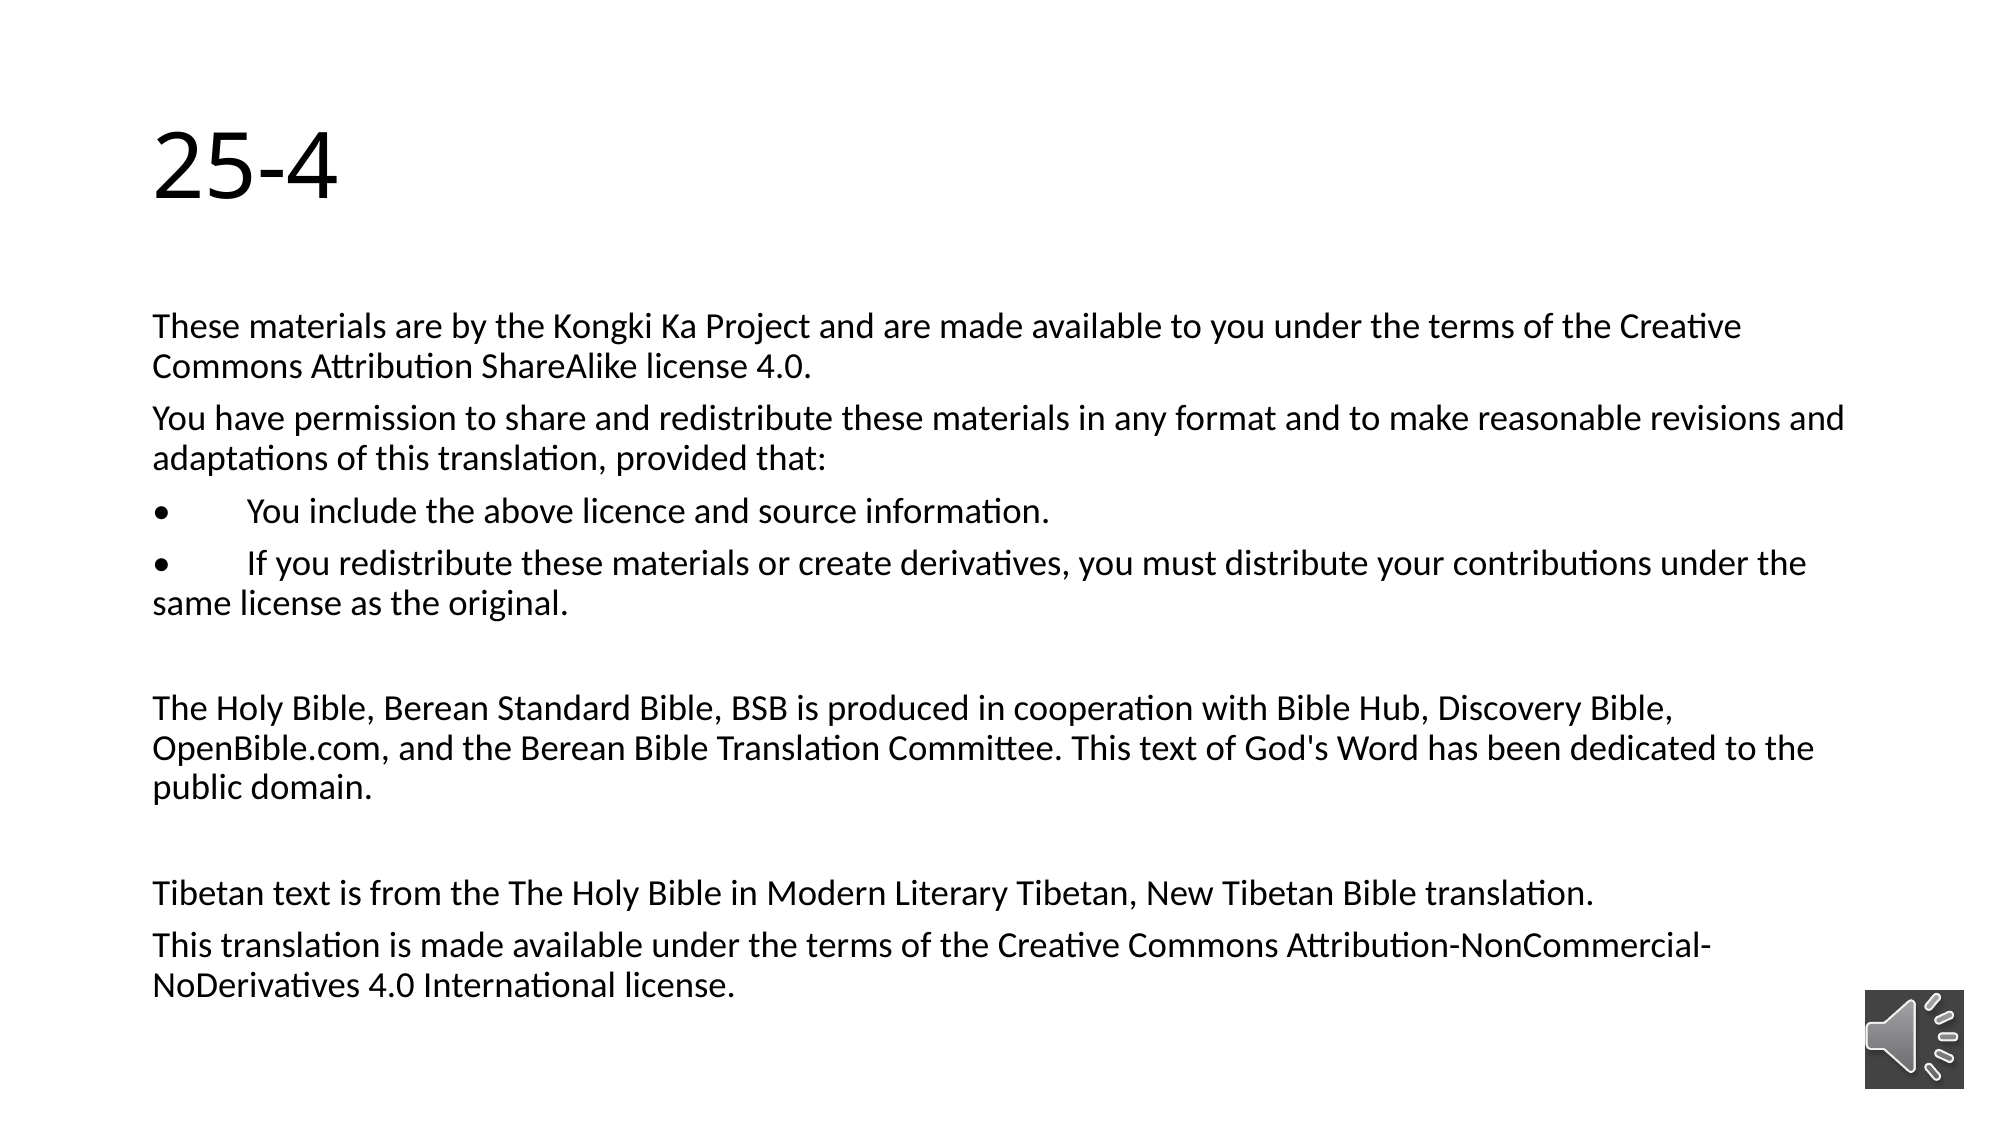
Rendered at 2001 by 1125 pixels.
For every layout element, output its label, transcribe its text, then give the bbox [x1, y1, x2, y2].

title 25-4 [137, 59, 1863, 278]
picture [1864, 989, 1965, 1090]
list These materials are by the Kongki Ka Project and are made available to you under the terms of the Creative Commons Attribution ShareAlike license 4.0. You have permission to share and redistribute these materials in any format and to make reasonable revisions and adaptations of this translation, provided that: • You include the above licence and source information. • If you redistribute these materials or create derivatives, you must distribute your contributions under the same license as the original. The Holy Bible, Berean Standard Bible, BSB is produced in cooperation with Bible Hub, Discovery Bible, OpenBible.com, and the Berean Bible Translation Committee. This text of God's Word has been dedicated to the public domain. Tibetan text is from the The Holy Bible in Modern Literary Tibetan, New Tibetan Bible translation. This translation is made available under the terms of the Creative Commons Attribution-NonCommercial-NoDerivatives 4.0 International license. [137, 299, 1863, 1014]
